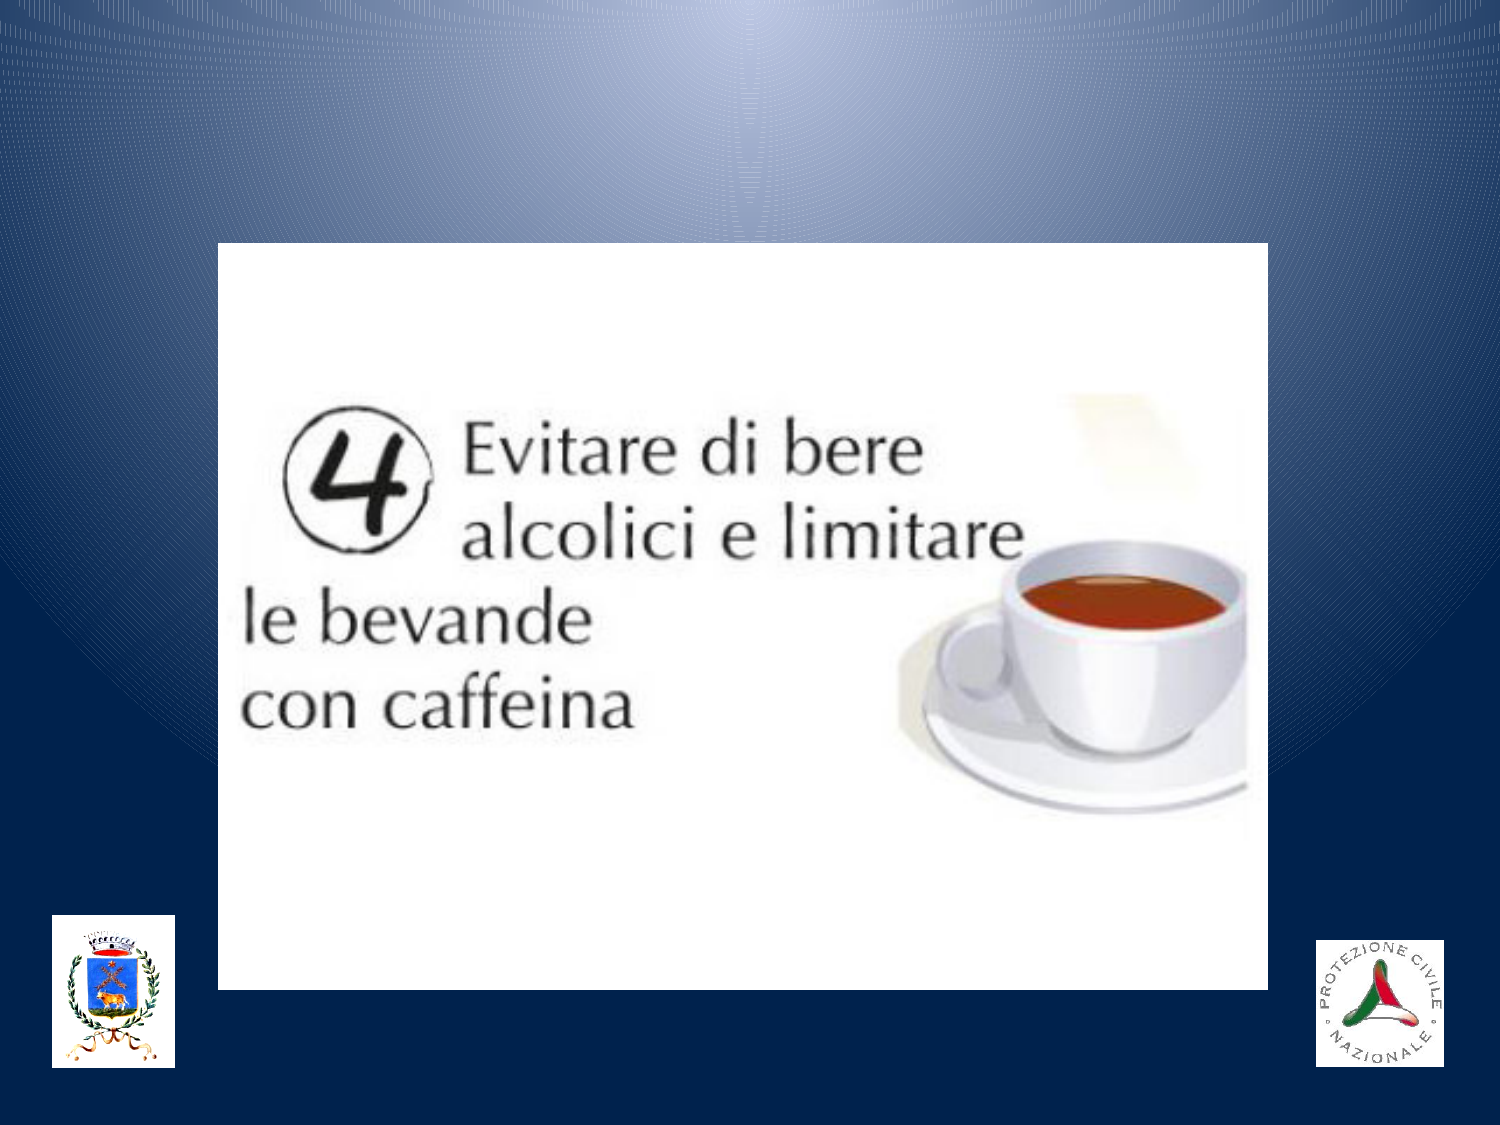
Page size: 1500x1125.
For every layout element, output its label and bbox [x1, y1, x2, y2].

picture [52, 916, 174, 1068]
picture [1316, 940, 1444, 1067]
picture [218, 243, 1268, 990]
